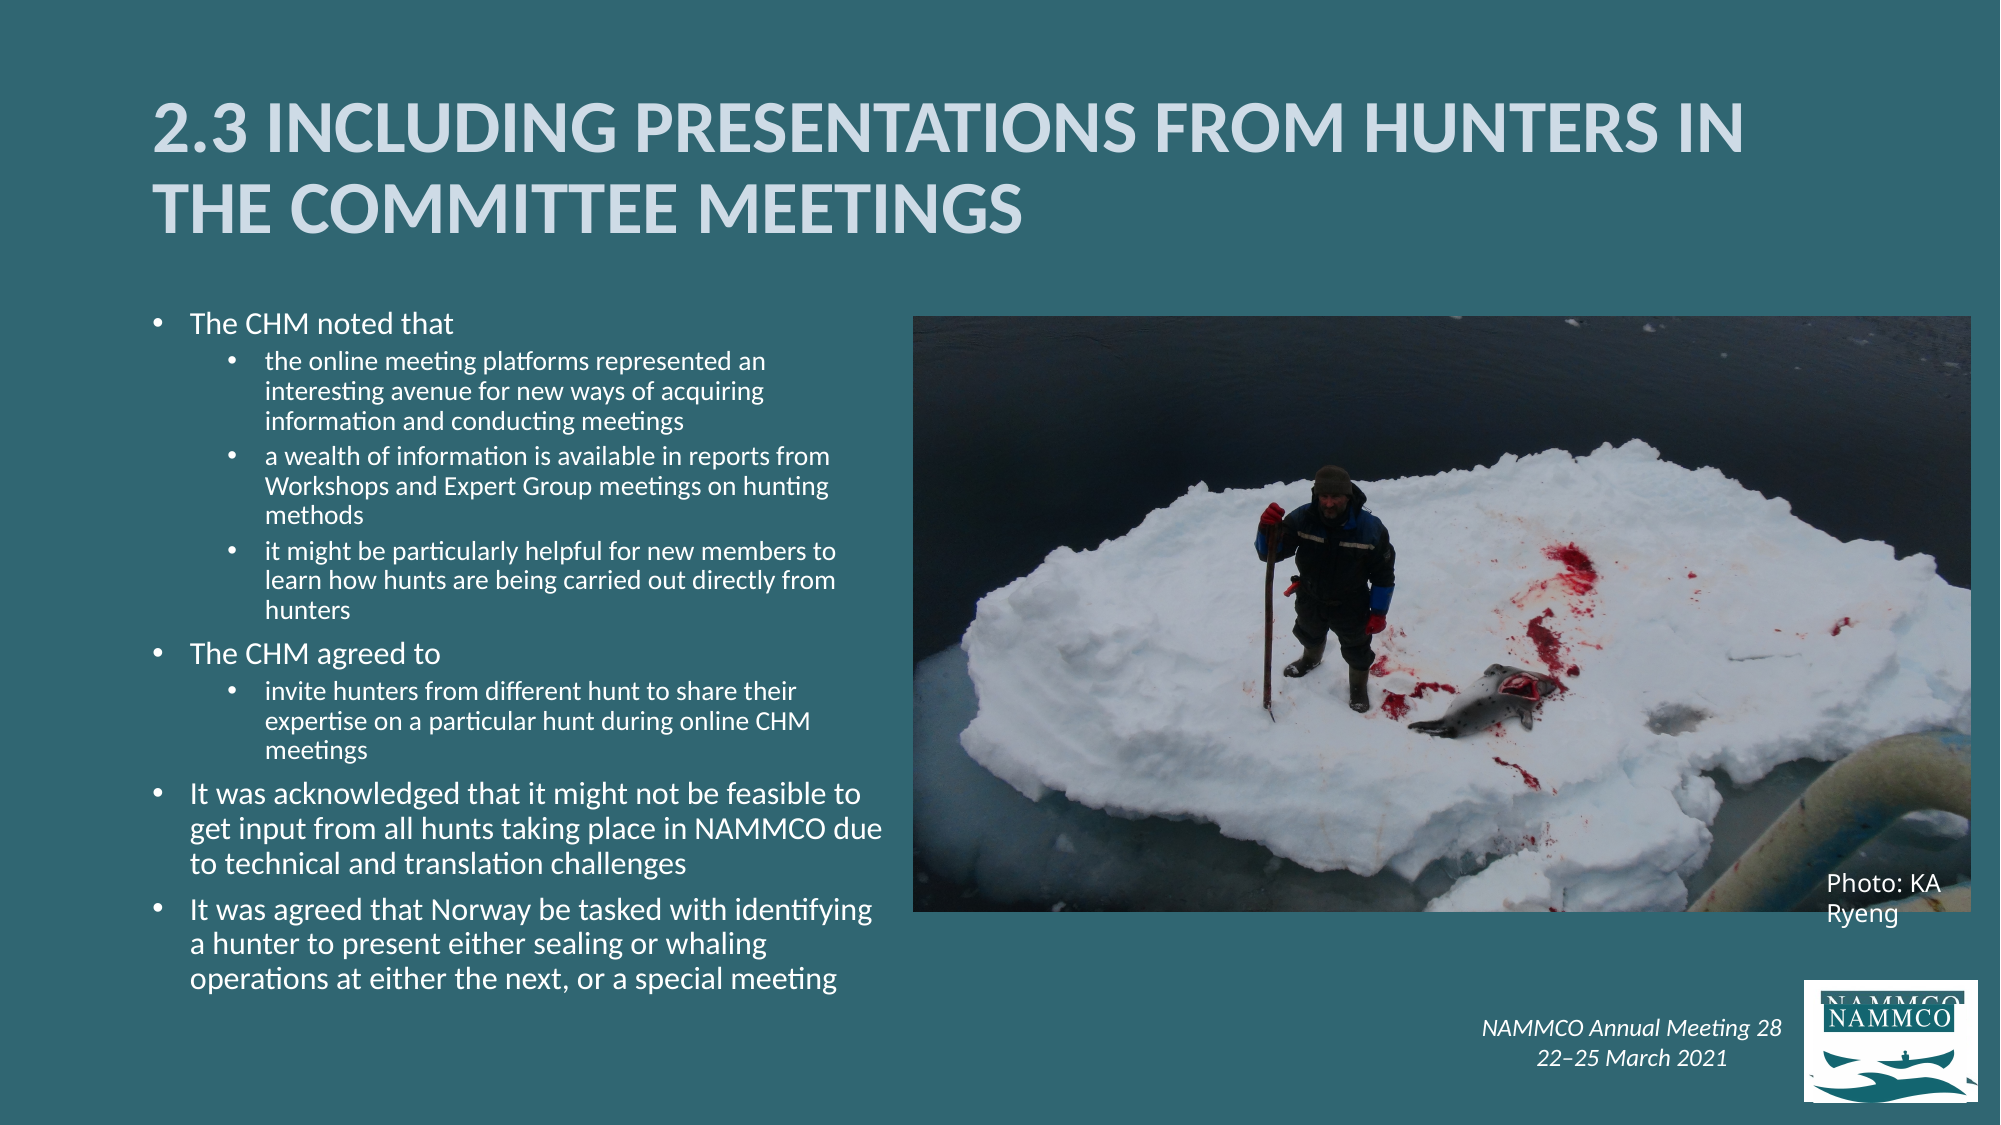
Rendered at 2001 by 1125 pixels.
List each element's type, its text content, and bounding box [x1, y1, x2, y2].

picture [1804, 980, 1978, 1103]
list The CHM noted that the online meeting platforms represented an interesting avenue for new ways of acquiring information and conducting meetings a wealth of information is available in reports from Workshops and Expert Group meetings on hunting methods it might be particularly helpful for new members to learn how hunts are being carried out directly from hunters The CHM agreed to invite hunters from different hunt to share their expertise on a particular hunt during online CHM meetings It was acknowledged that it might not be feasible to get input from all hunts taking place in NAMMCO due to technical and translation challenges It was agreed that Norway be tasked with identifying a hunter to present either sealing or whaling operations at either the next, or a special meeting [137, 299, 907, 1014]
picture [913, 316, 1971, 912]
title 2.3 Including presentations from hunters in the COMMITTEE meetings [137, 59, 1863, 278]
text_box Photo: KA Ryeng [1811, 860, 2000, 935]
